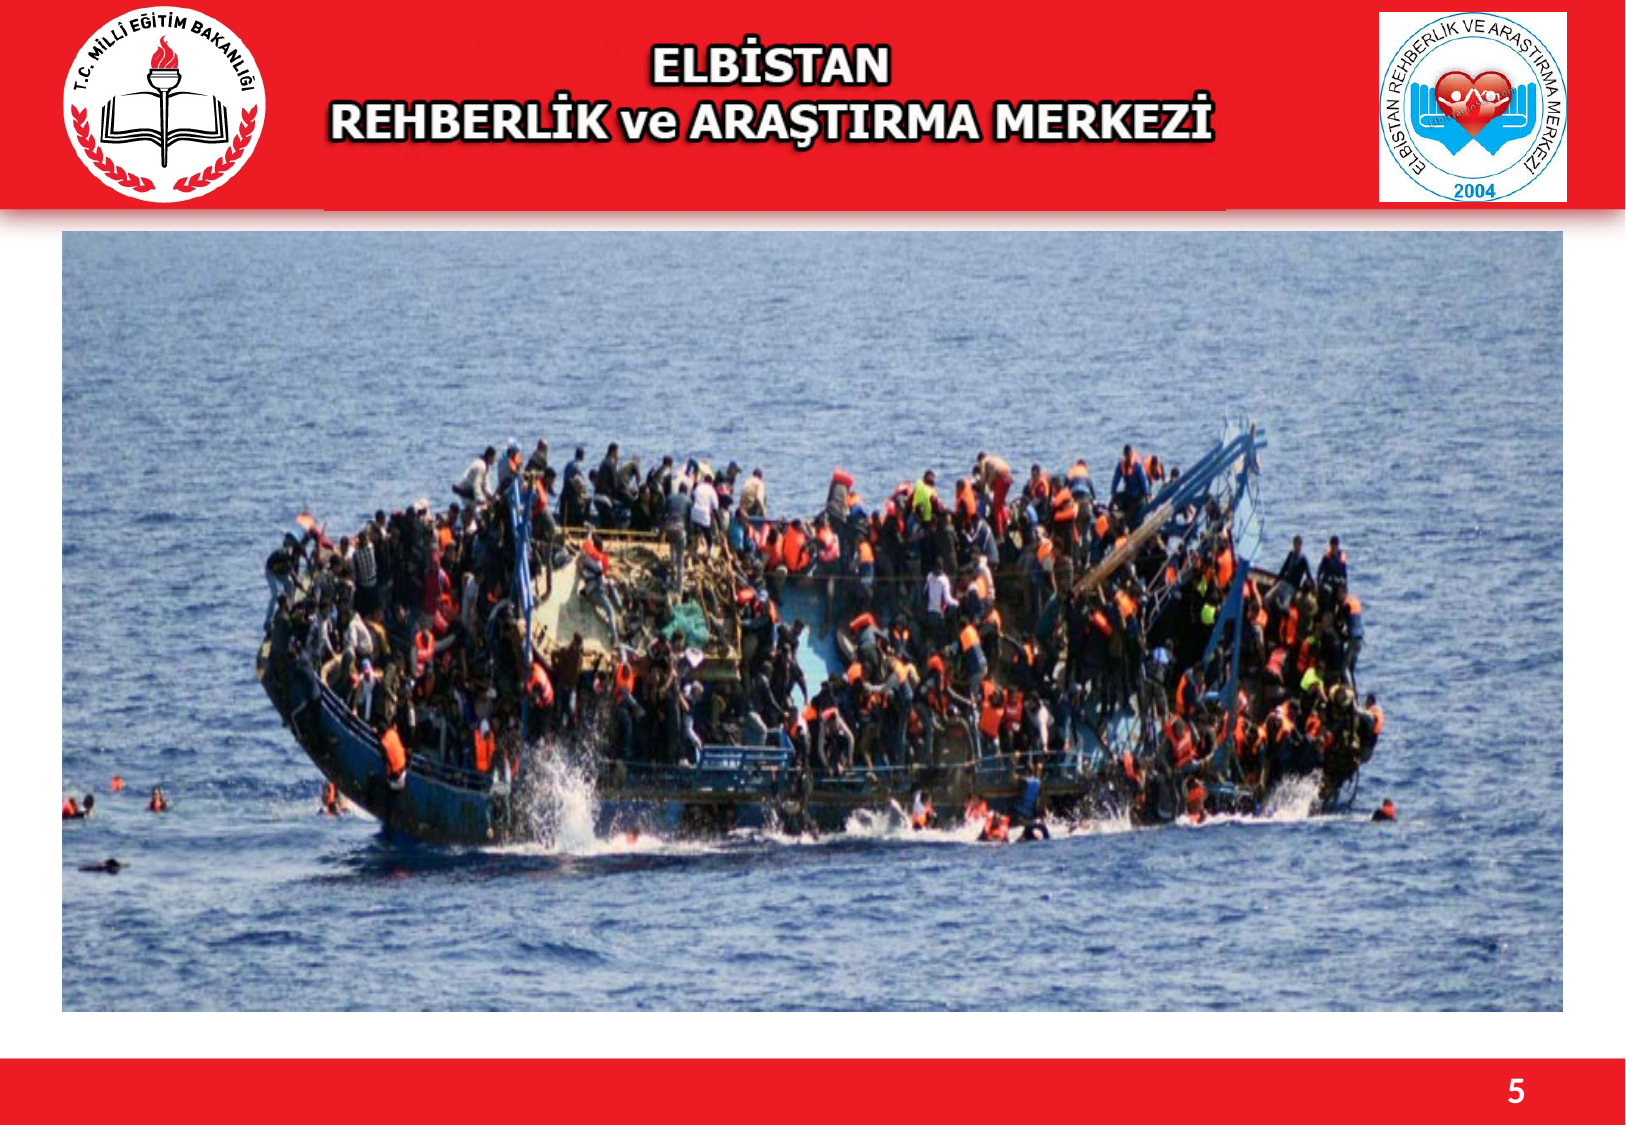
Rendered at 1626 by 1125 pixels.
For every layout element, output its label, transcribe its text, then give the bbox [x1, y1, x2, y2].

picture [0, 0, 1626, 1125]
slide_number 5 [1164, 1058, 1544, 1119]
